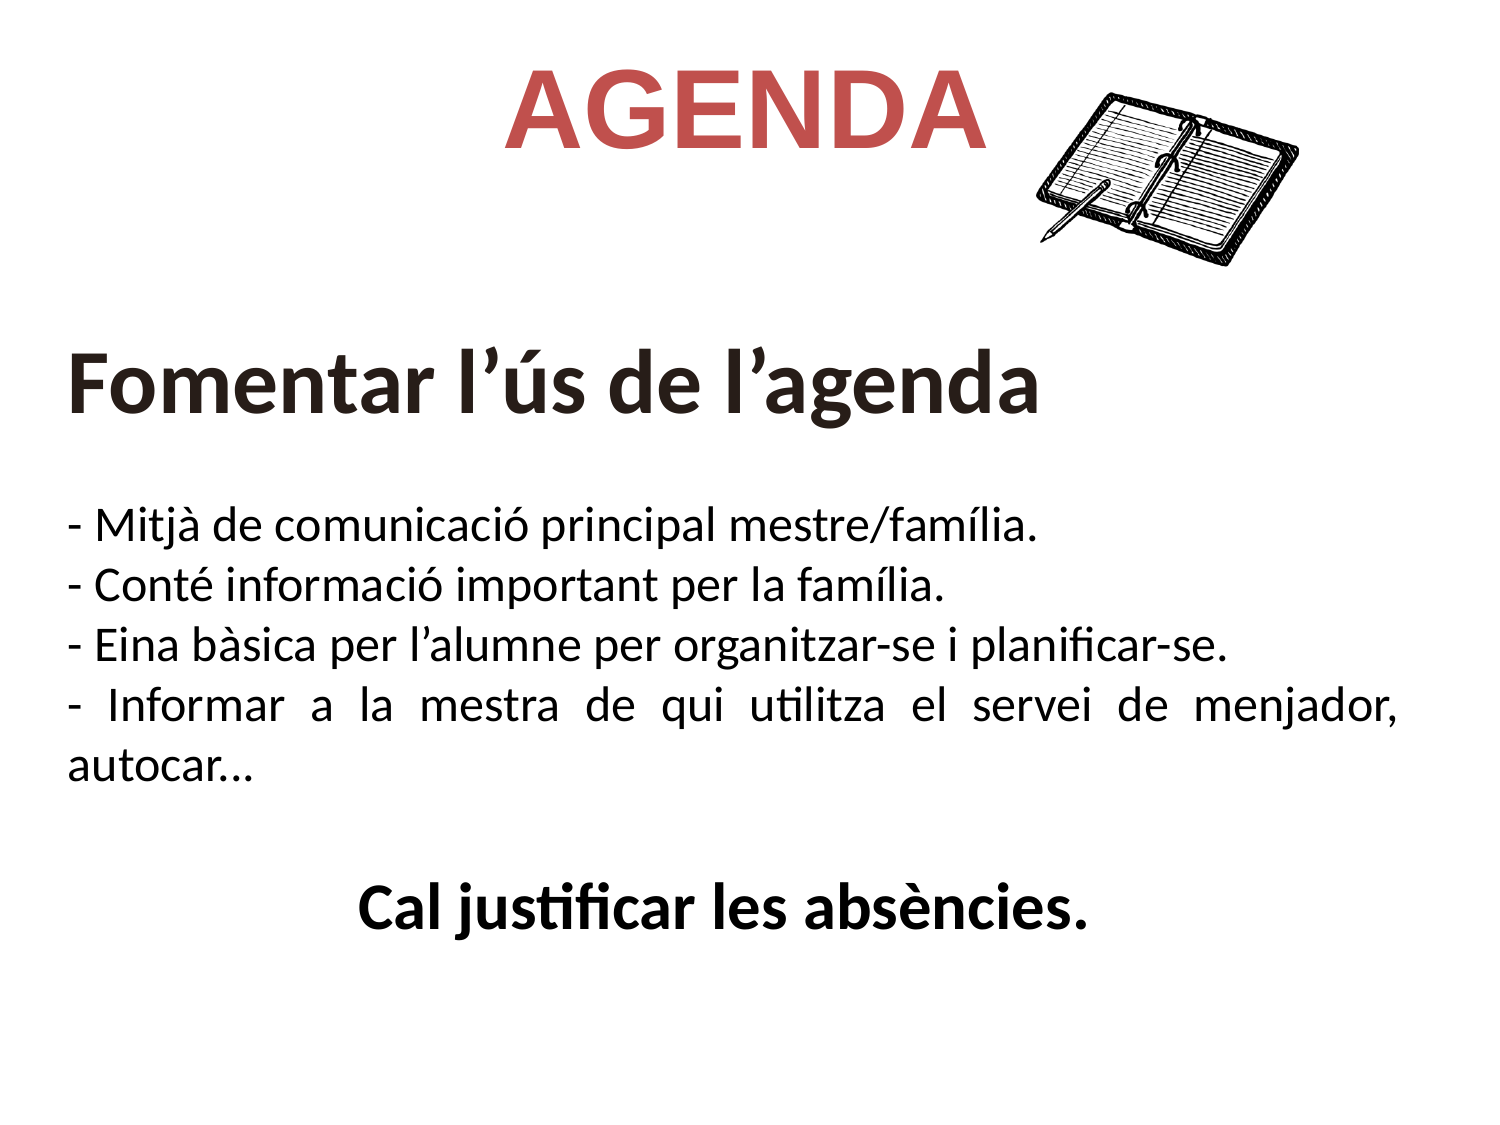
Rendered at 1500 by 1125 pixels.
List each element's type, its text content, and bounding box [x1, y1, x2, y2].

picture [1036, 92, 1299, 267]
list Fomentar l’ús de l’agenda - Mitjà de comunicació principal mestre/família. - Conté informació important per la família. - Eina bàsica per l’alumne per organitzar-se i planificar-se. - Informar a la mestra de qui utilitza el servei de menjador, autocar... Cal justificar les absències. [48, 314, 1416, 1057]
text_box AGENDA [484, 28, 1008, 179]
